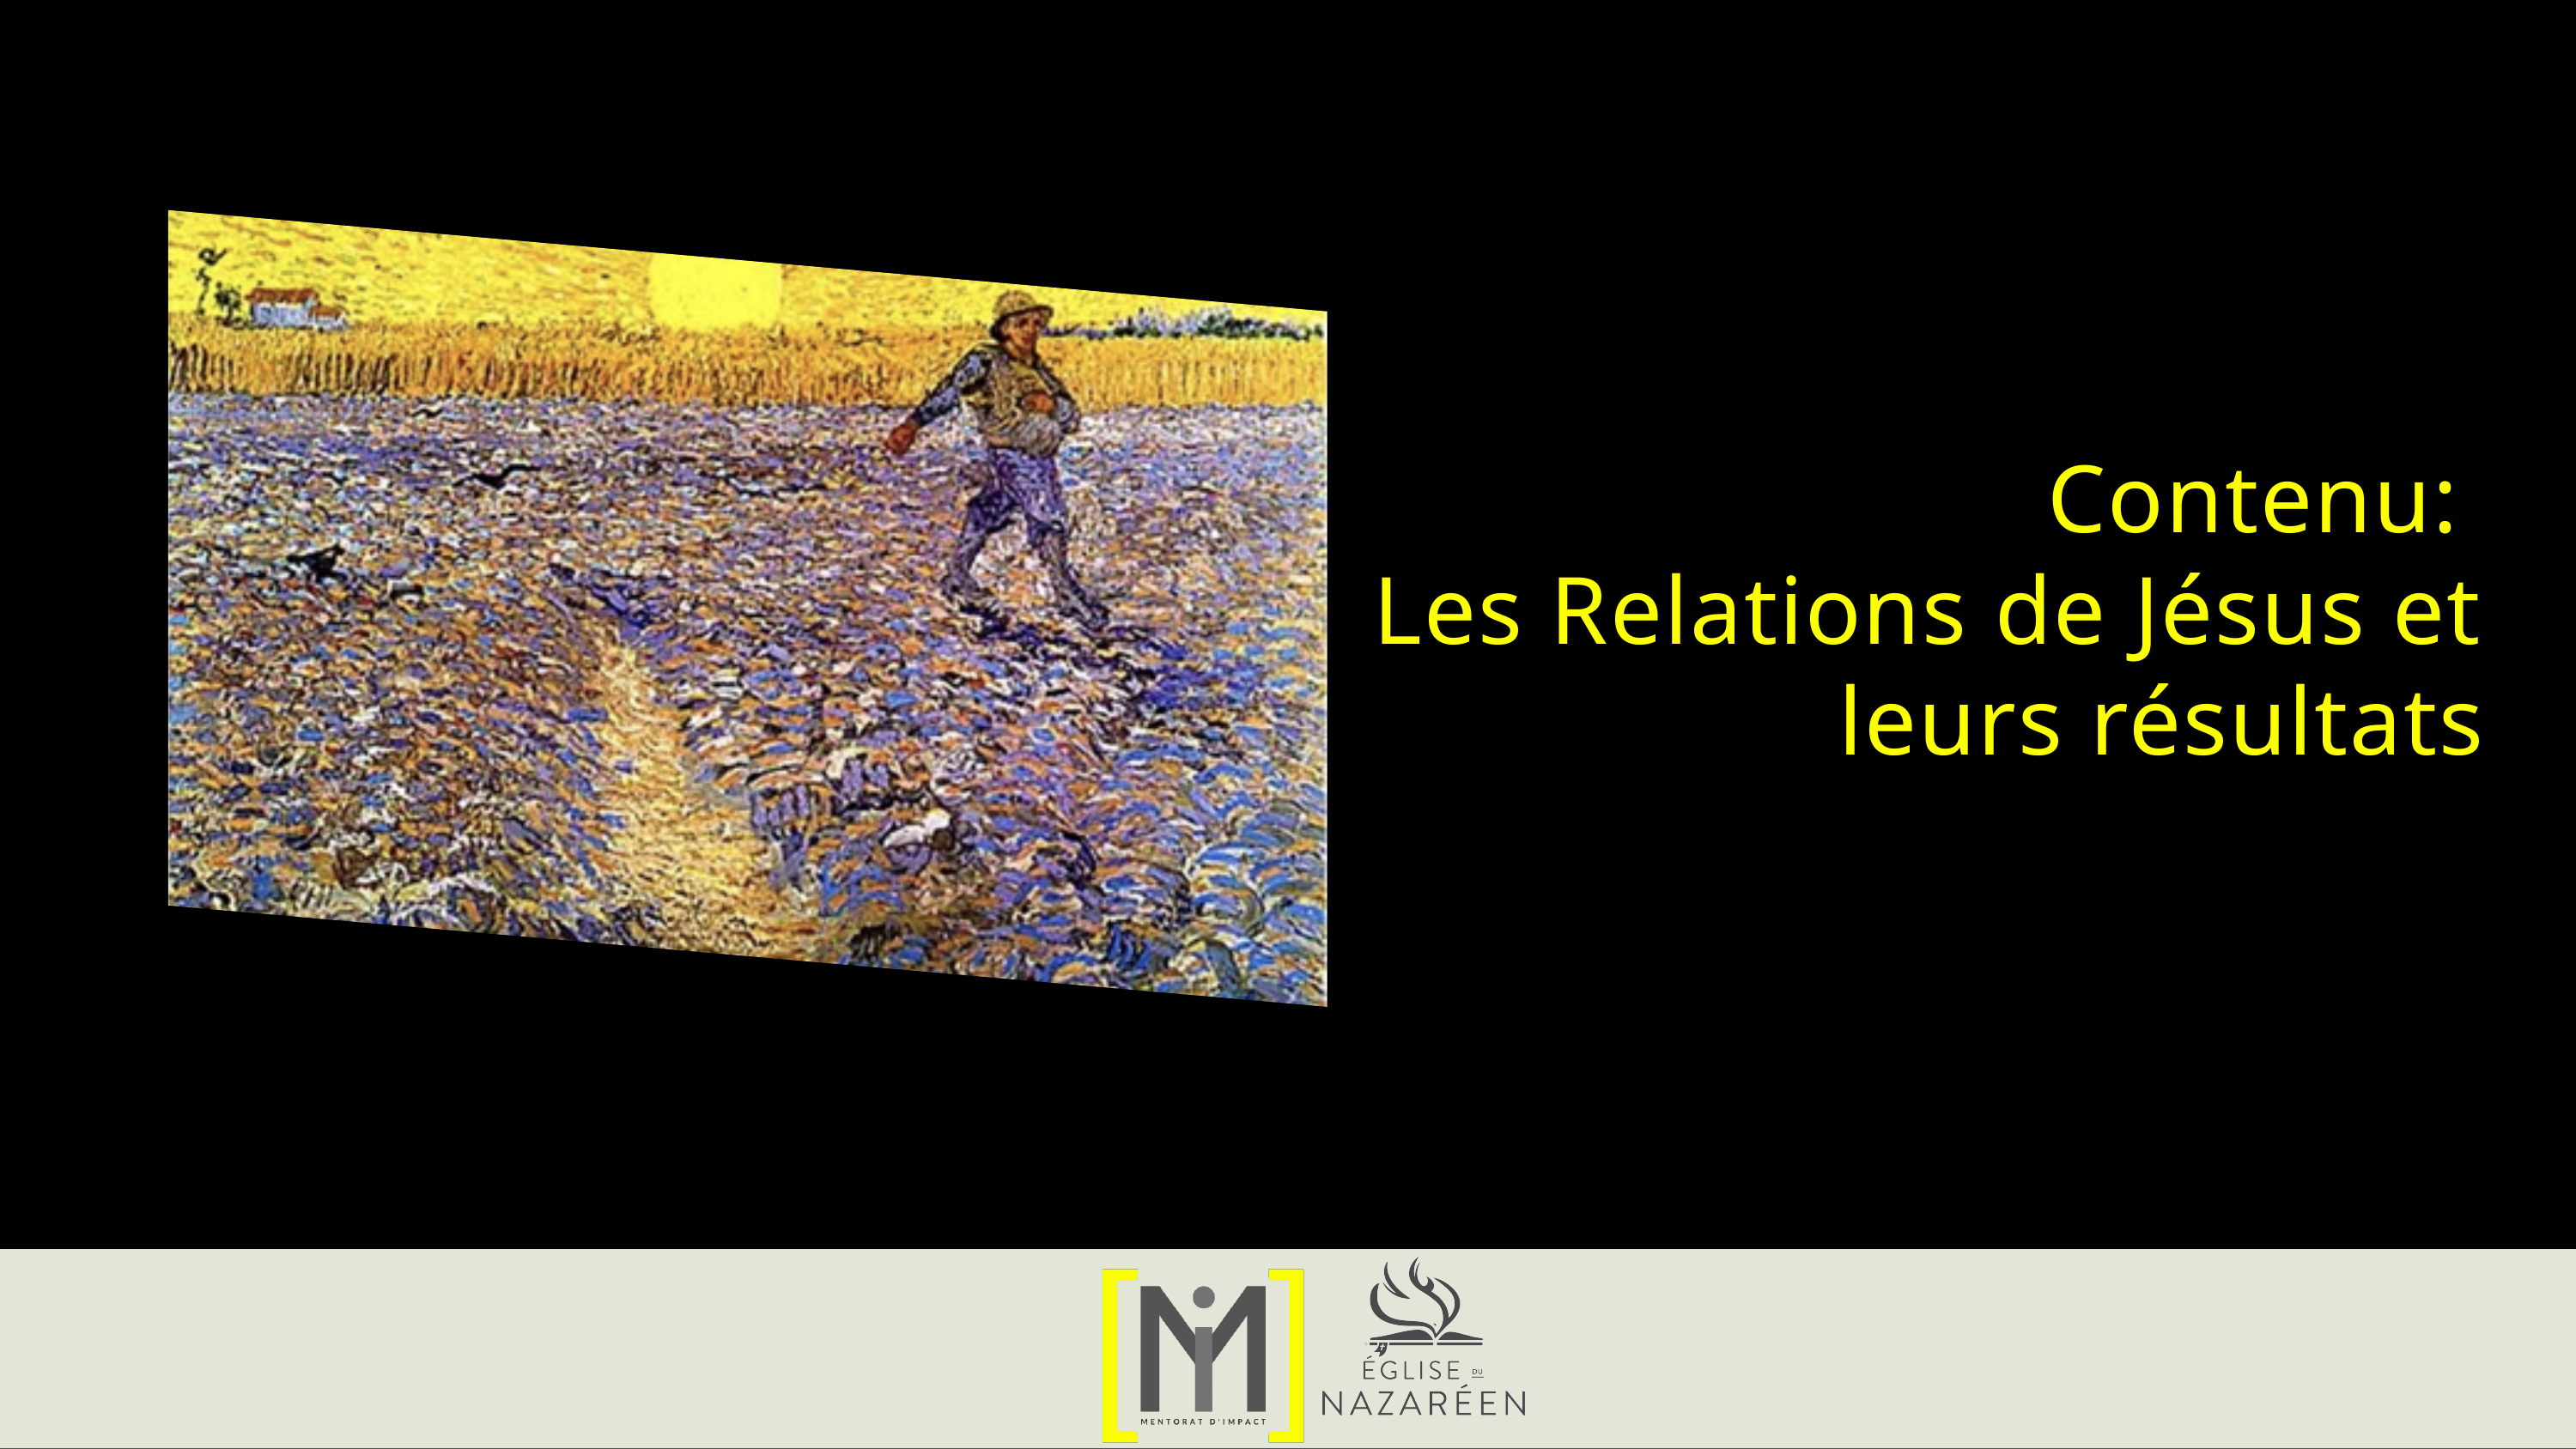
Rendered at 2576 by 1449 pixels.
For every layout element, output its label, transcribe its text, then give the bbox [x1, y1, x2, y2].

text_box Contenu: Les Relations de Jésus et leurs résultats [1331, 439, 2485, 774]
text_box [1529, 1249, 2576, 1449]
text_box [0, 1249, 1076, 1449]
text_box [167, 209, 1327, 1008]
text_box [1080, 1227, 1526, 1449]
